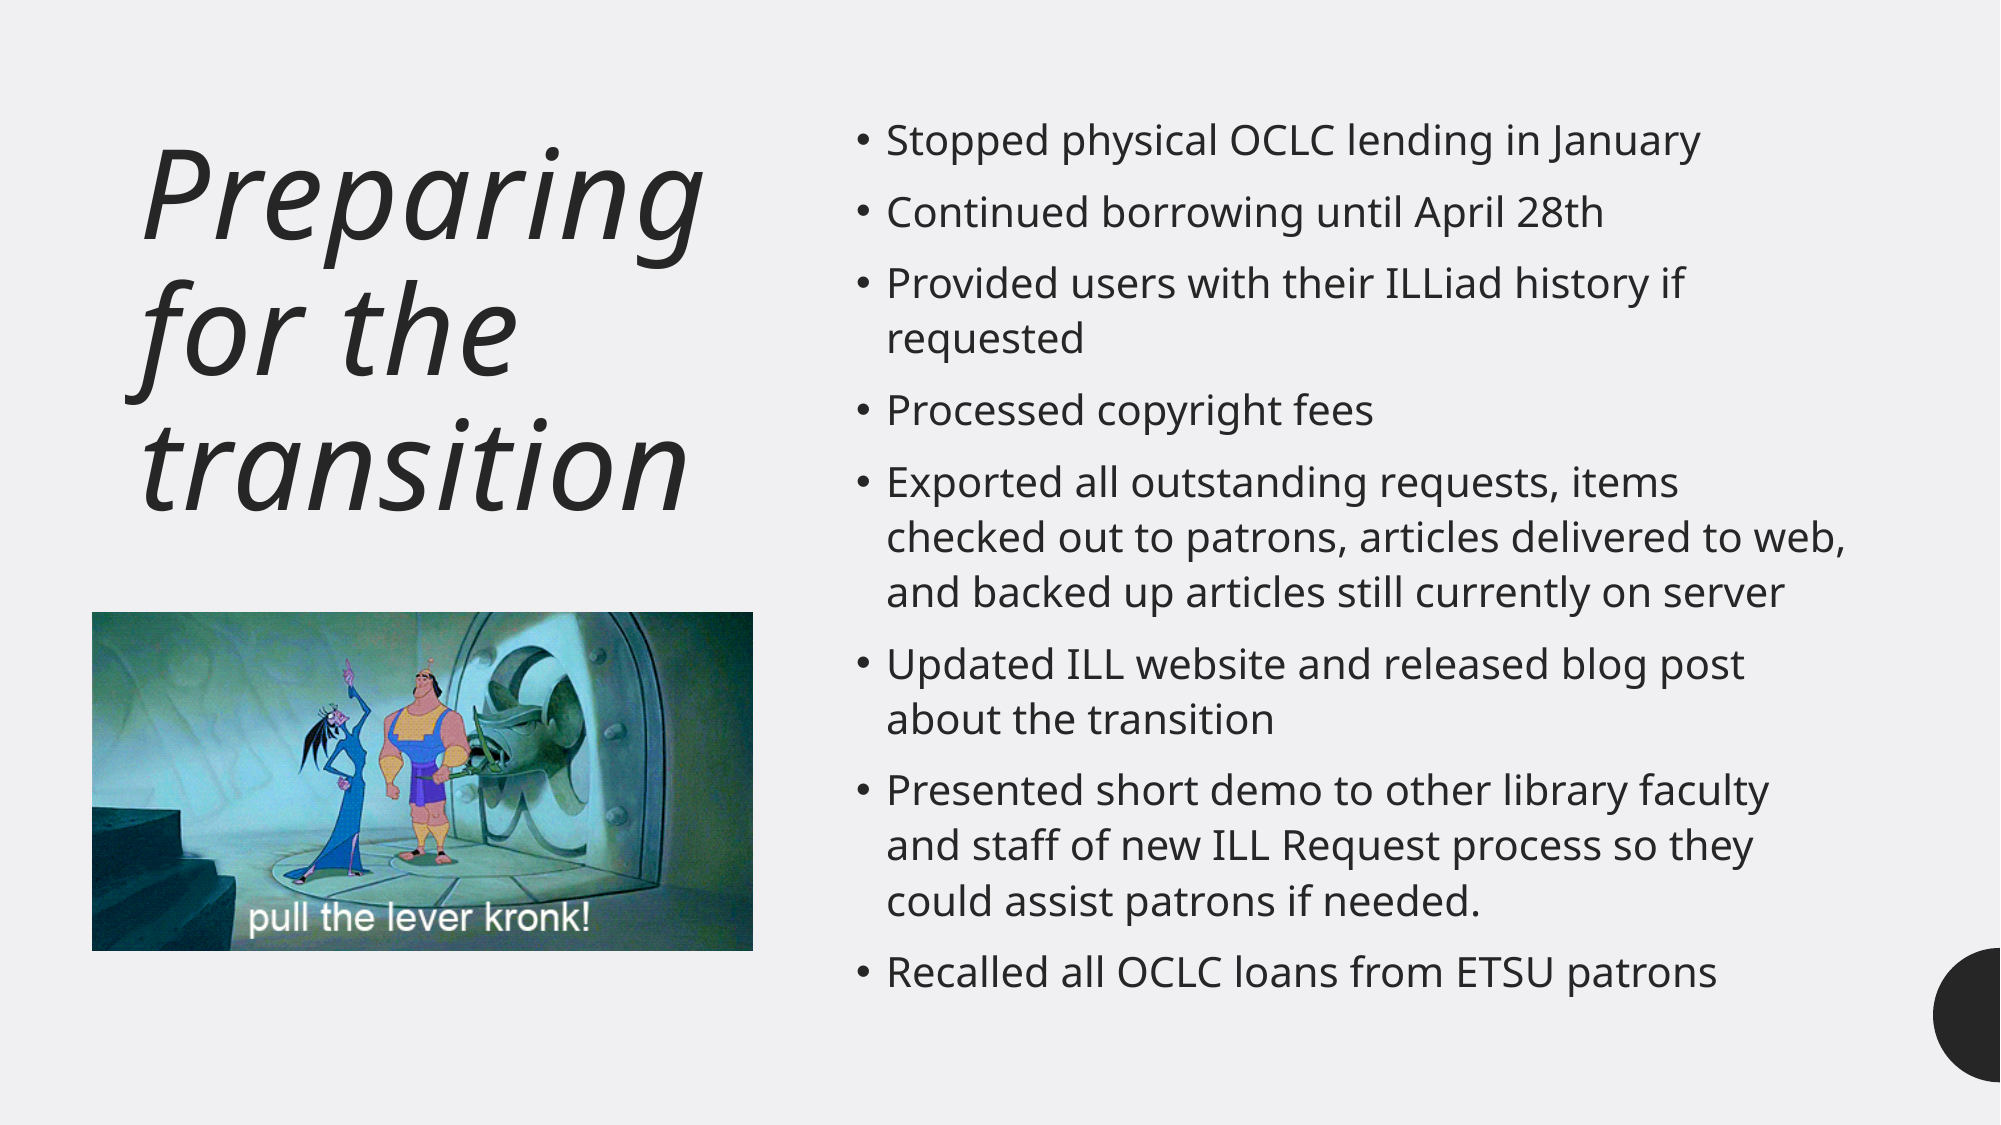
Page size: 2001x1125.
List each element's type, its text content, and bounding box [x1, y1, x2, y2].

list Stopped physical OCLC lending in January Continued borrowing until April 28th Provided users with their ILLiad history if requested Processed copyright fees Exported all outstanding requests, items checked out to patrons, articles delivered to web, and backed up articles still currently on server Updated ILL website and released blog post about the transition Presented short demo to other library faculty and staff of new ILL Request process so they could assist patrons if needed. Recalled all OCLC loans from ETSU patrons [841, 101, 1866, 1097]
title Preparing for the transition [124, 124, 753, 612]
picture [92, 612, 753, 951]
